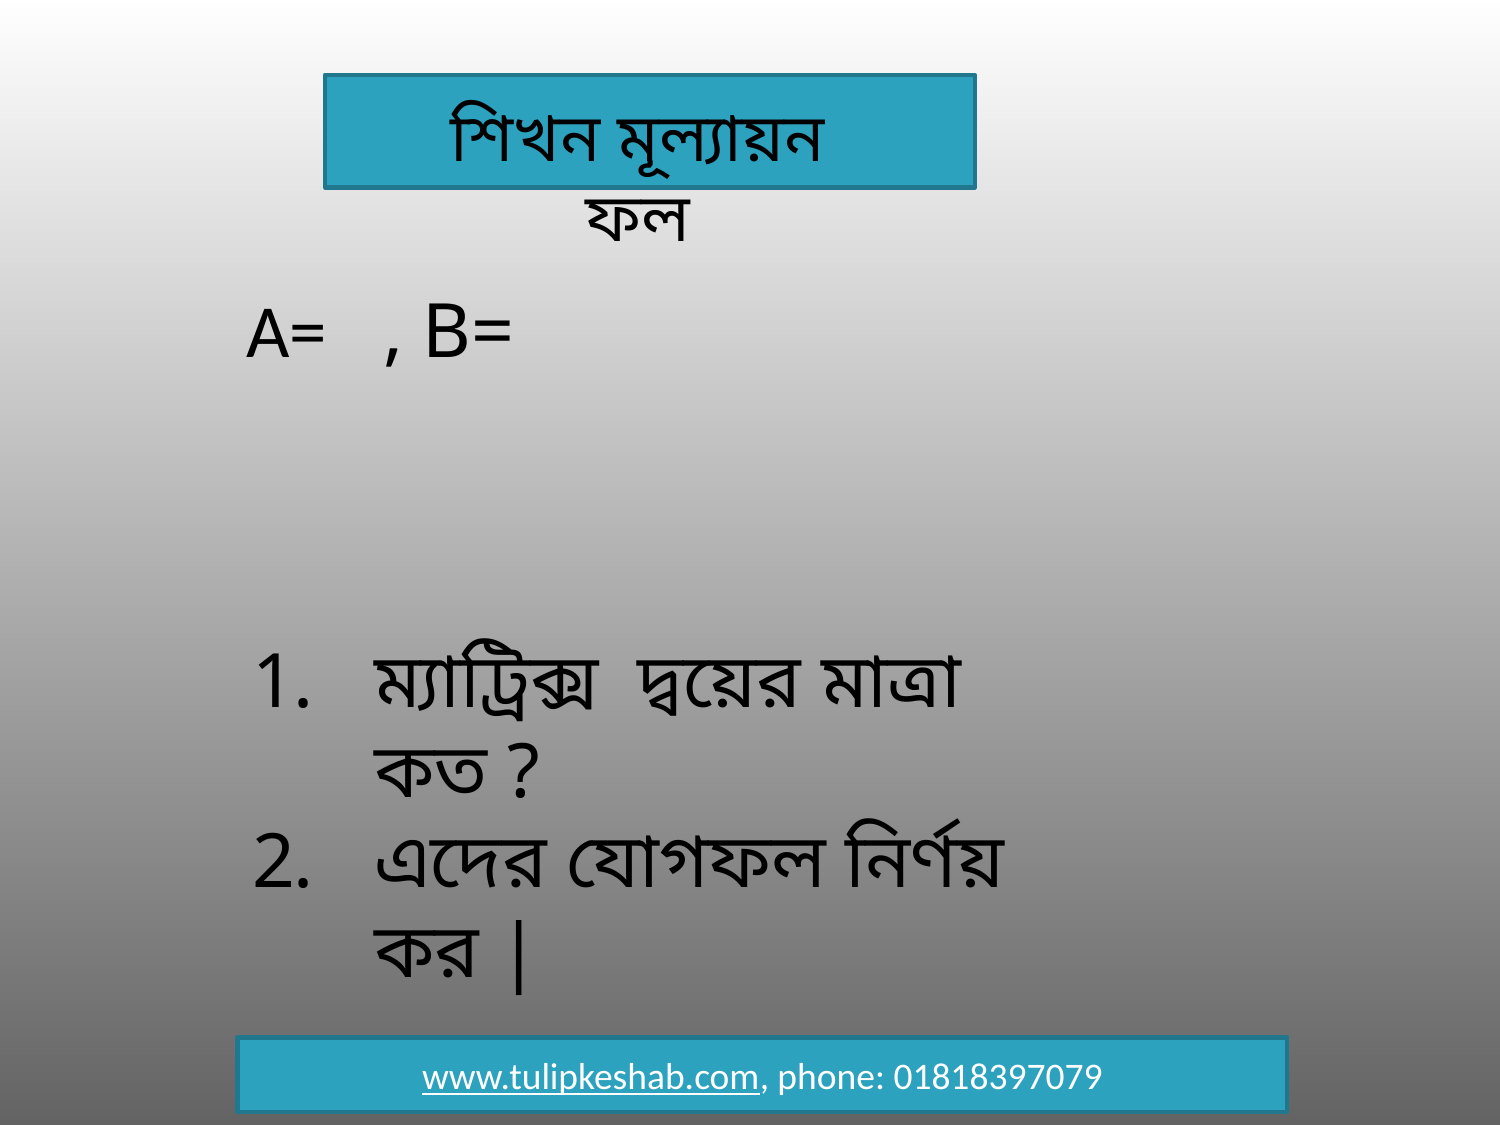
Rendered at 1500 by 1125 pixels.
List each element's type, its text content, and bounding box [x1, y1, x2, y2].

text_box ম্যাট্রিক্স দ্বয়ের মাত্রা কত ? এদের যোগফল নির্ণয় কর | [237, 624, 1138, 1000]
text_box [323, 73, 977, 190]
text_box www.tulipkeshab.com, phone: 01818397079 [235, 1035, 1289, 1114]
text_box শিখন মূল্যায়ন ফল [387, 87, 888, 263]
